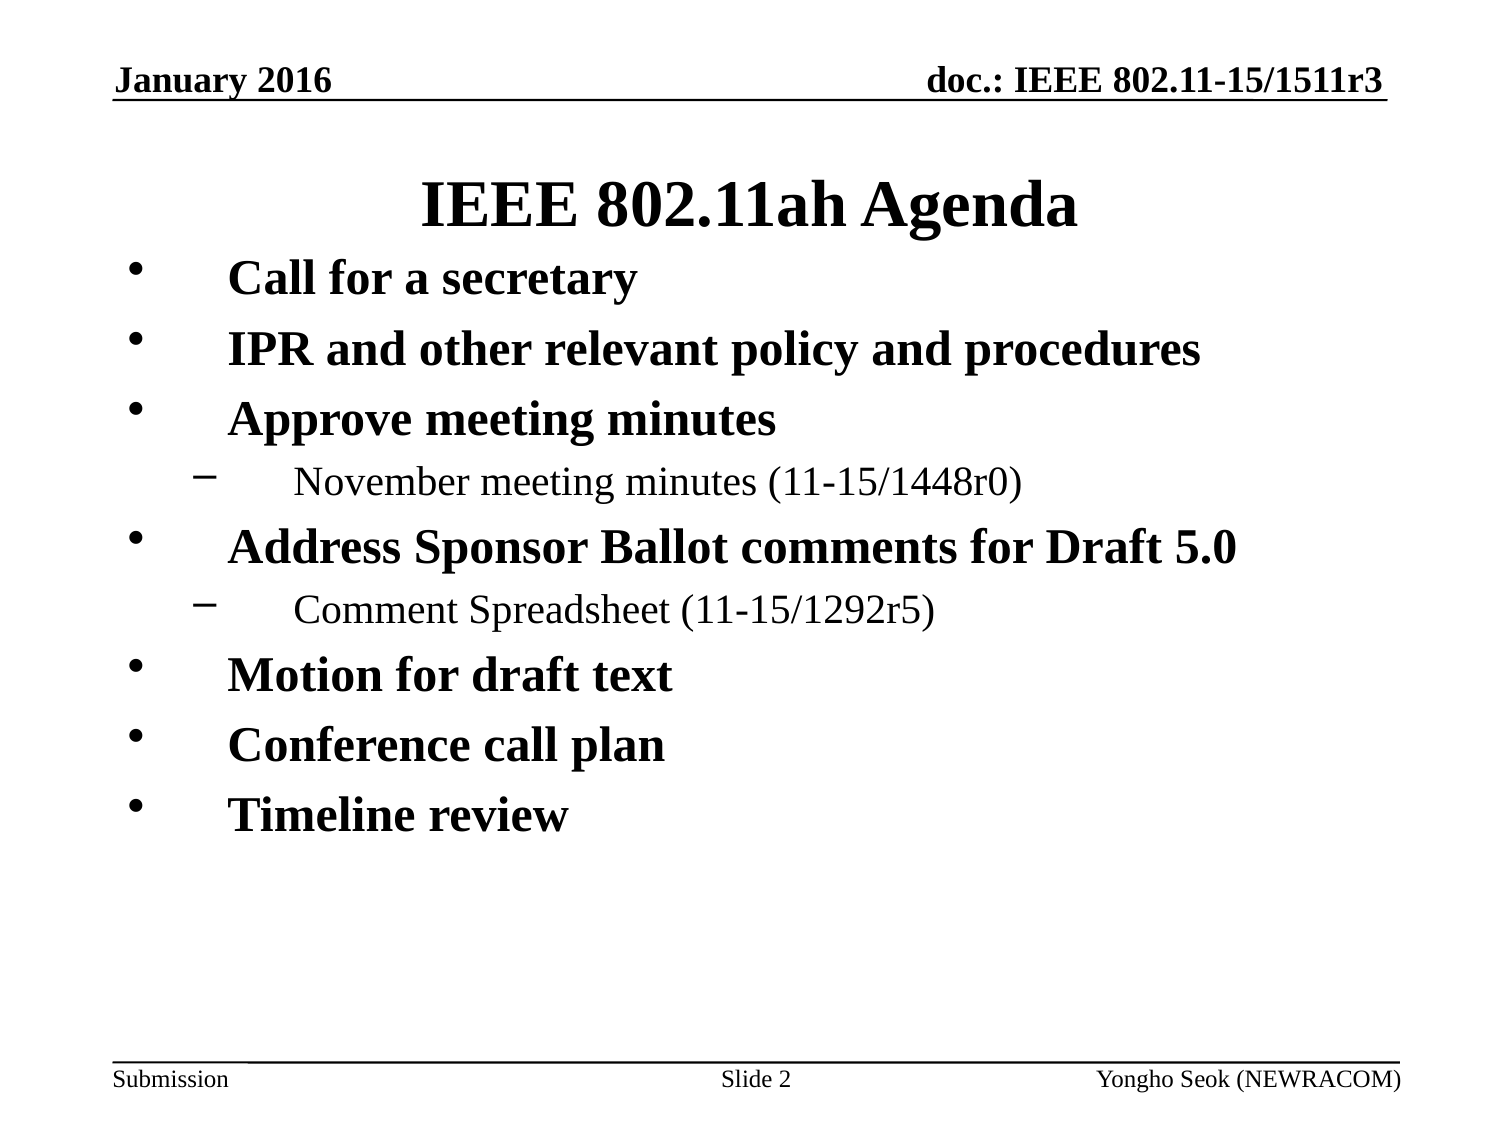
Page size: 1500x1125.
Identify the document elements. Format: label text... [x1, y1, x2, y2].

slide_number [114, 54, 335, 101]
list Call for a secretary IPR and other relevant policy and procedures Approve meeting minutes November meeting minutes (11-15/1448r0) Address Sponsor Ballot comments for Draft 5.0 Comment Spreadsheet (11-15/1292r5) Motion for draft text Conference call plan Timeline review [112, 237, 1388, 1026]
slide_number Slide 2 [712, 1061, 800, 1093]
footer Yongho Seok (NEWRACOM) [1088, 1061, 1402, 1093]
title IEEE 802.11ah Agenda [112, 112, 1388, 237]
